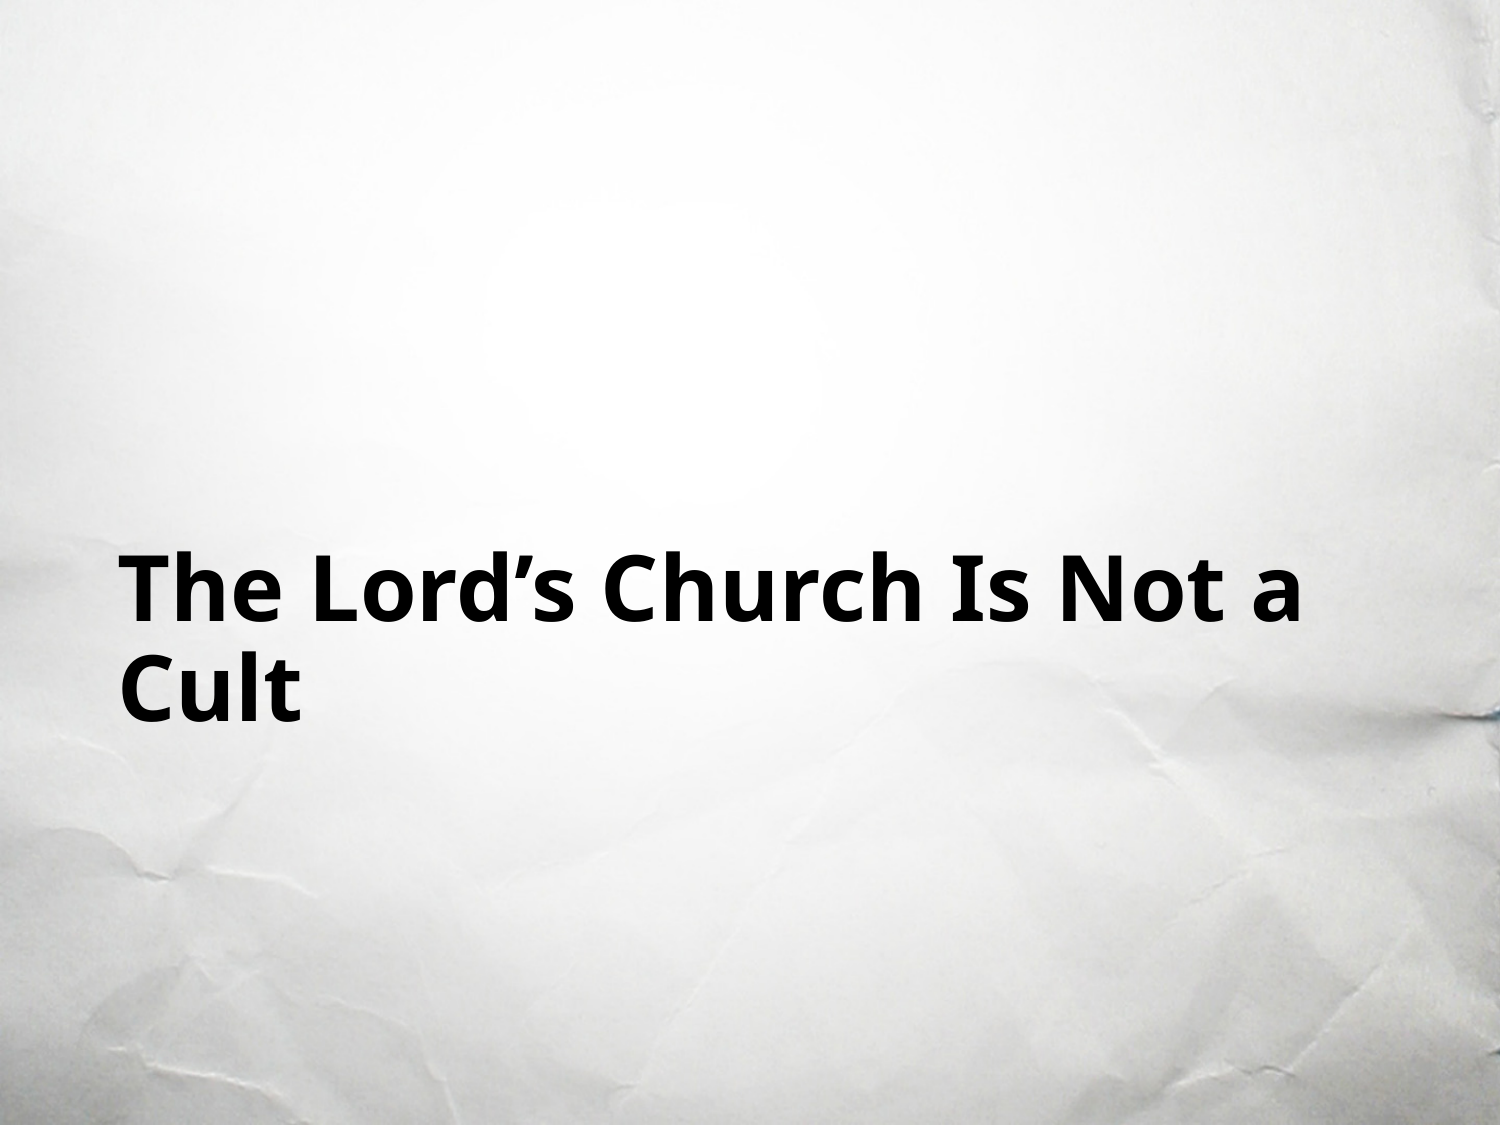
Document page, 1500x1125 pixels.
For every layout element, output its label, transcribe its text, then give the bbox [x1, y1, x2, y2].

picture [0, 0, 1500, 1125]
title The Lord’s Church Is Not a Cult [102, 280, 1397, 749]
